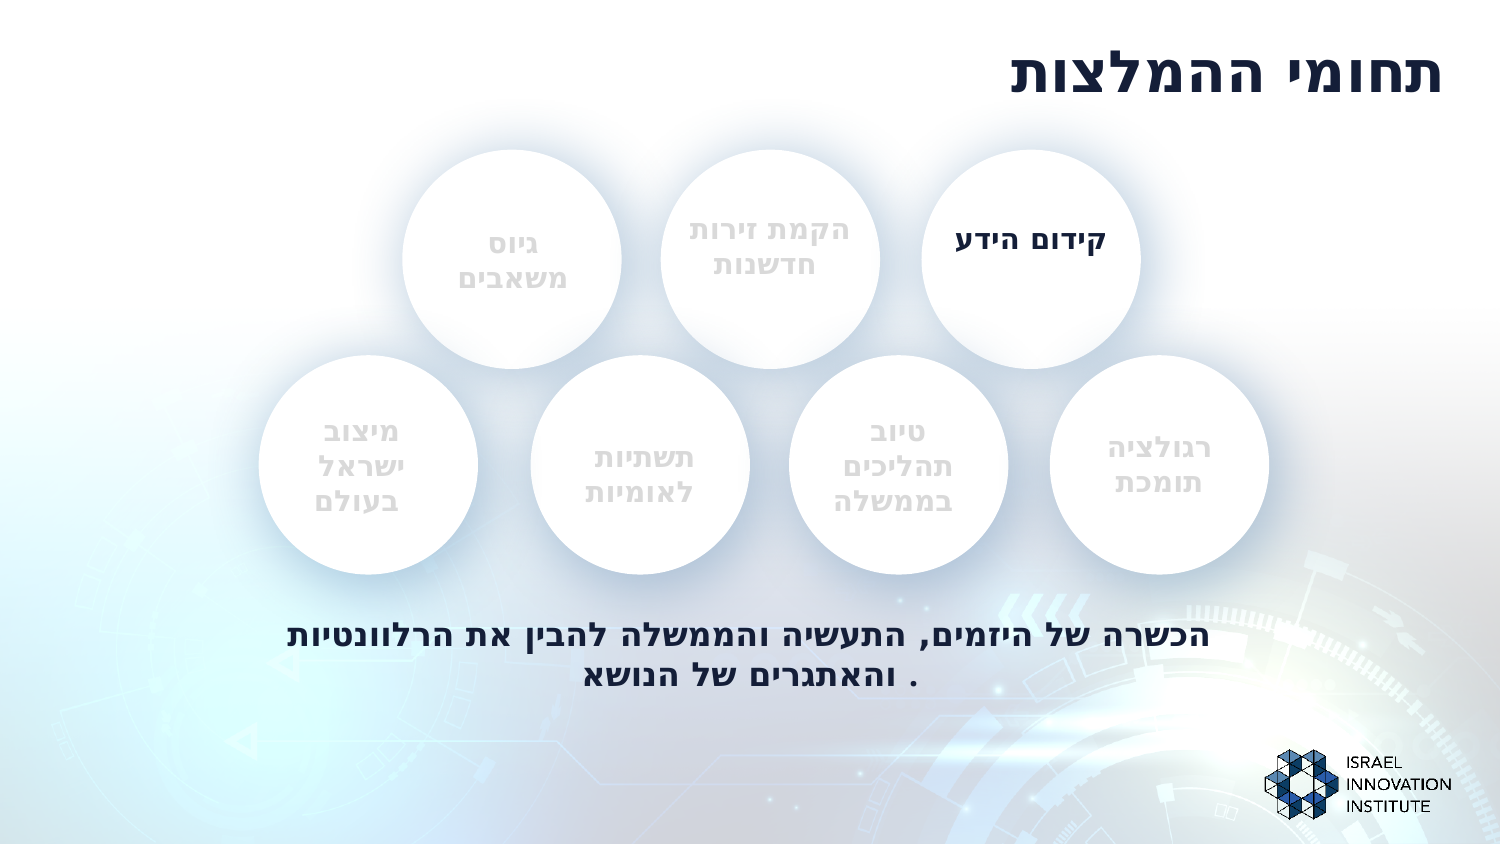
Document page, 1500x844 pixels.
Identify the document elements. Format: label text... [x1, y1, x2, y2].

title תחומי ההמלצות [35, 16, 1461, 130]
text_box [221, 142, 1279, 702]
picture [0, 0, 1500, 844]
